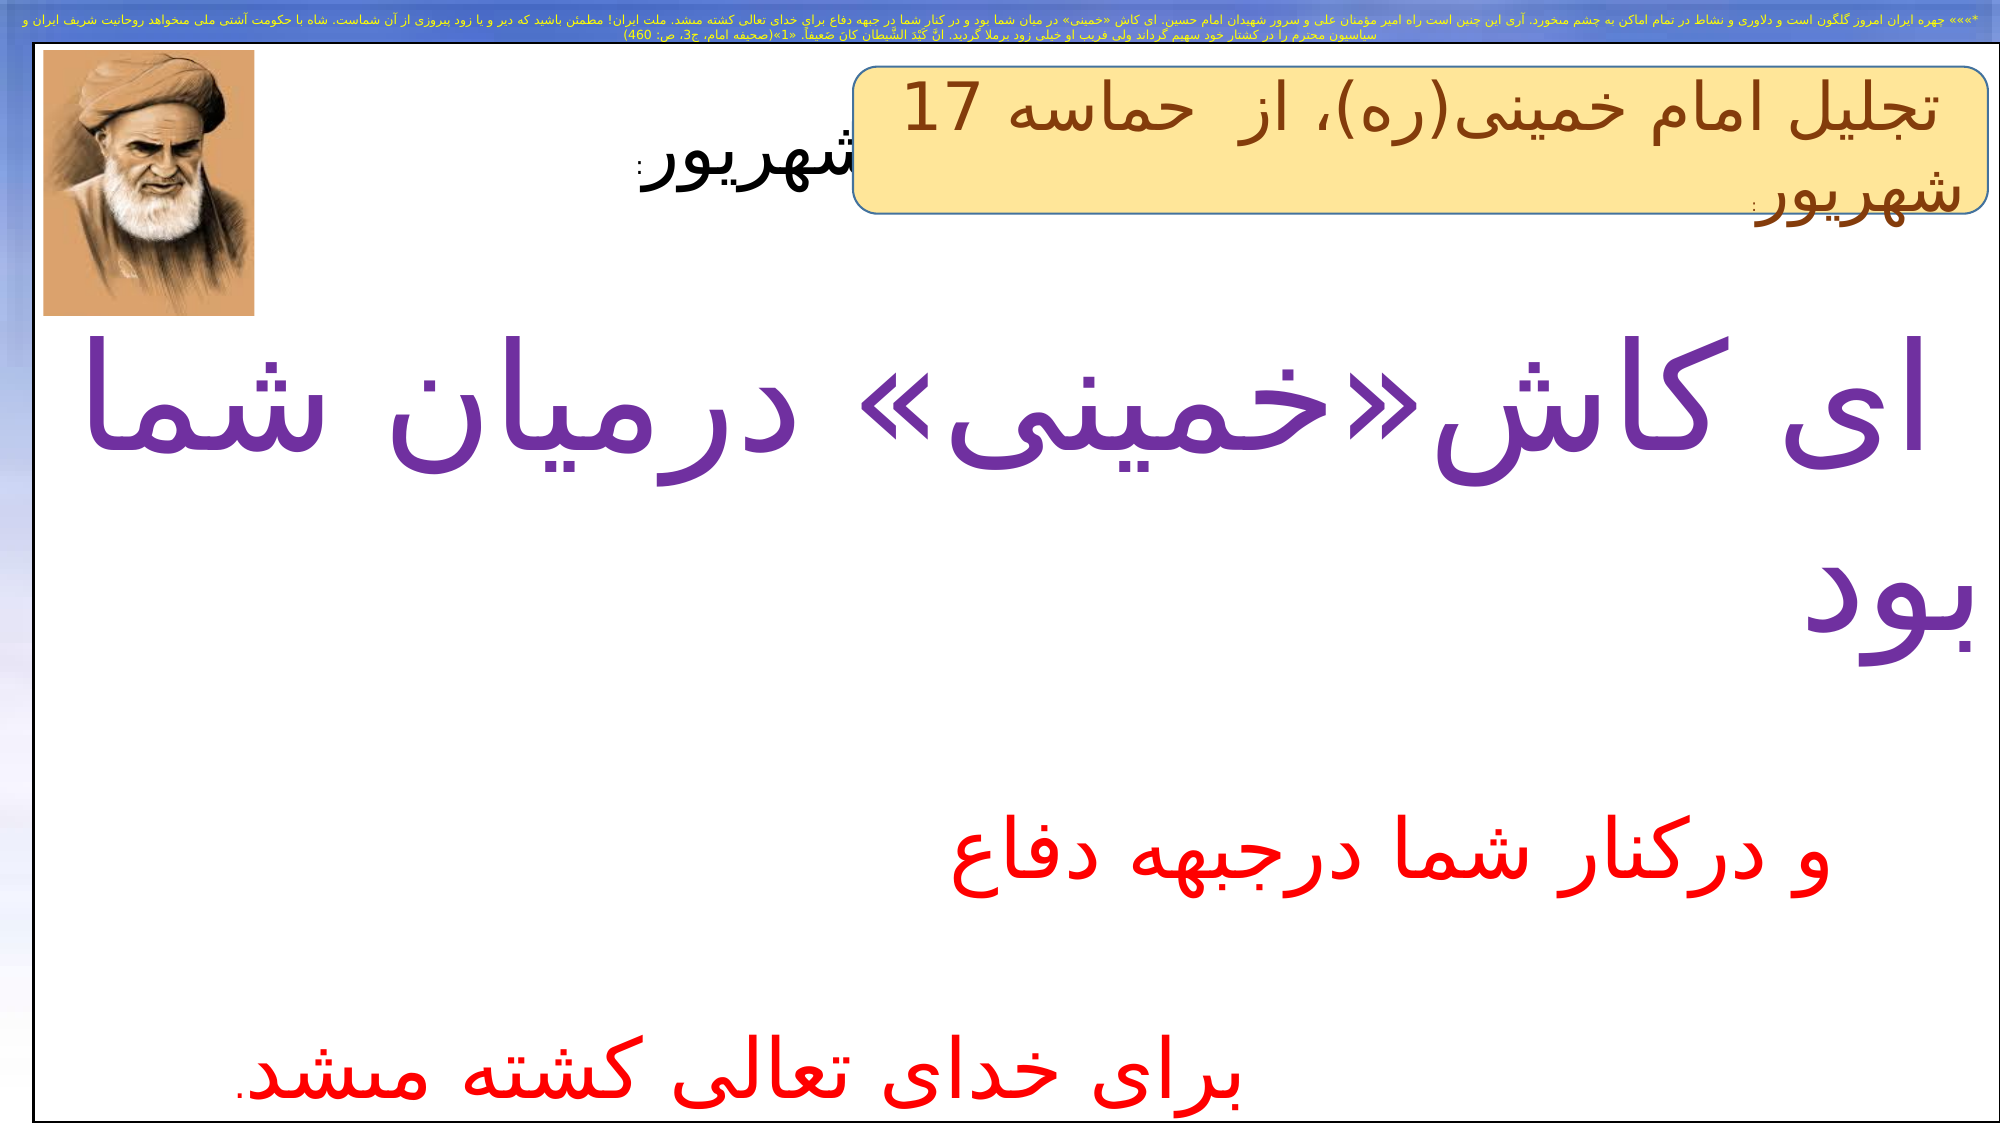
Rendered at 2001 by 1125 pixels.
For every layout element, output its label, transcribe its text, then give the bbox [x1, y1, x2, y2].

text_box تجلیل امام خمینی(ره)، از حماسه 17 شهریور: اى كاش«خمينى» درميان شما بود و دركنار شما درجبهه دفاع براى خداى تعالى كشته مى‏شد. [32, 1116, 2000, 1123]
picture [0, 0, 2000, 1116]
